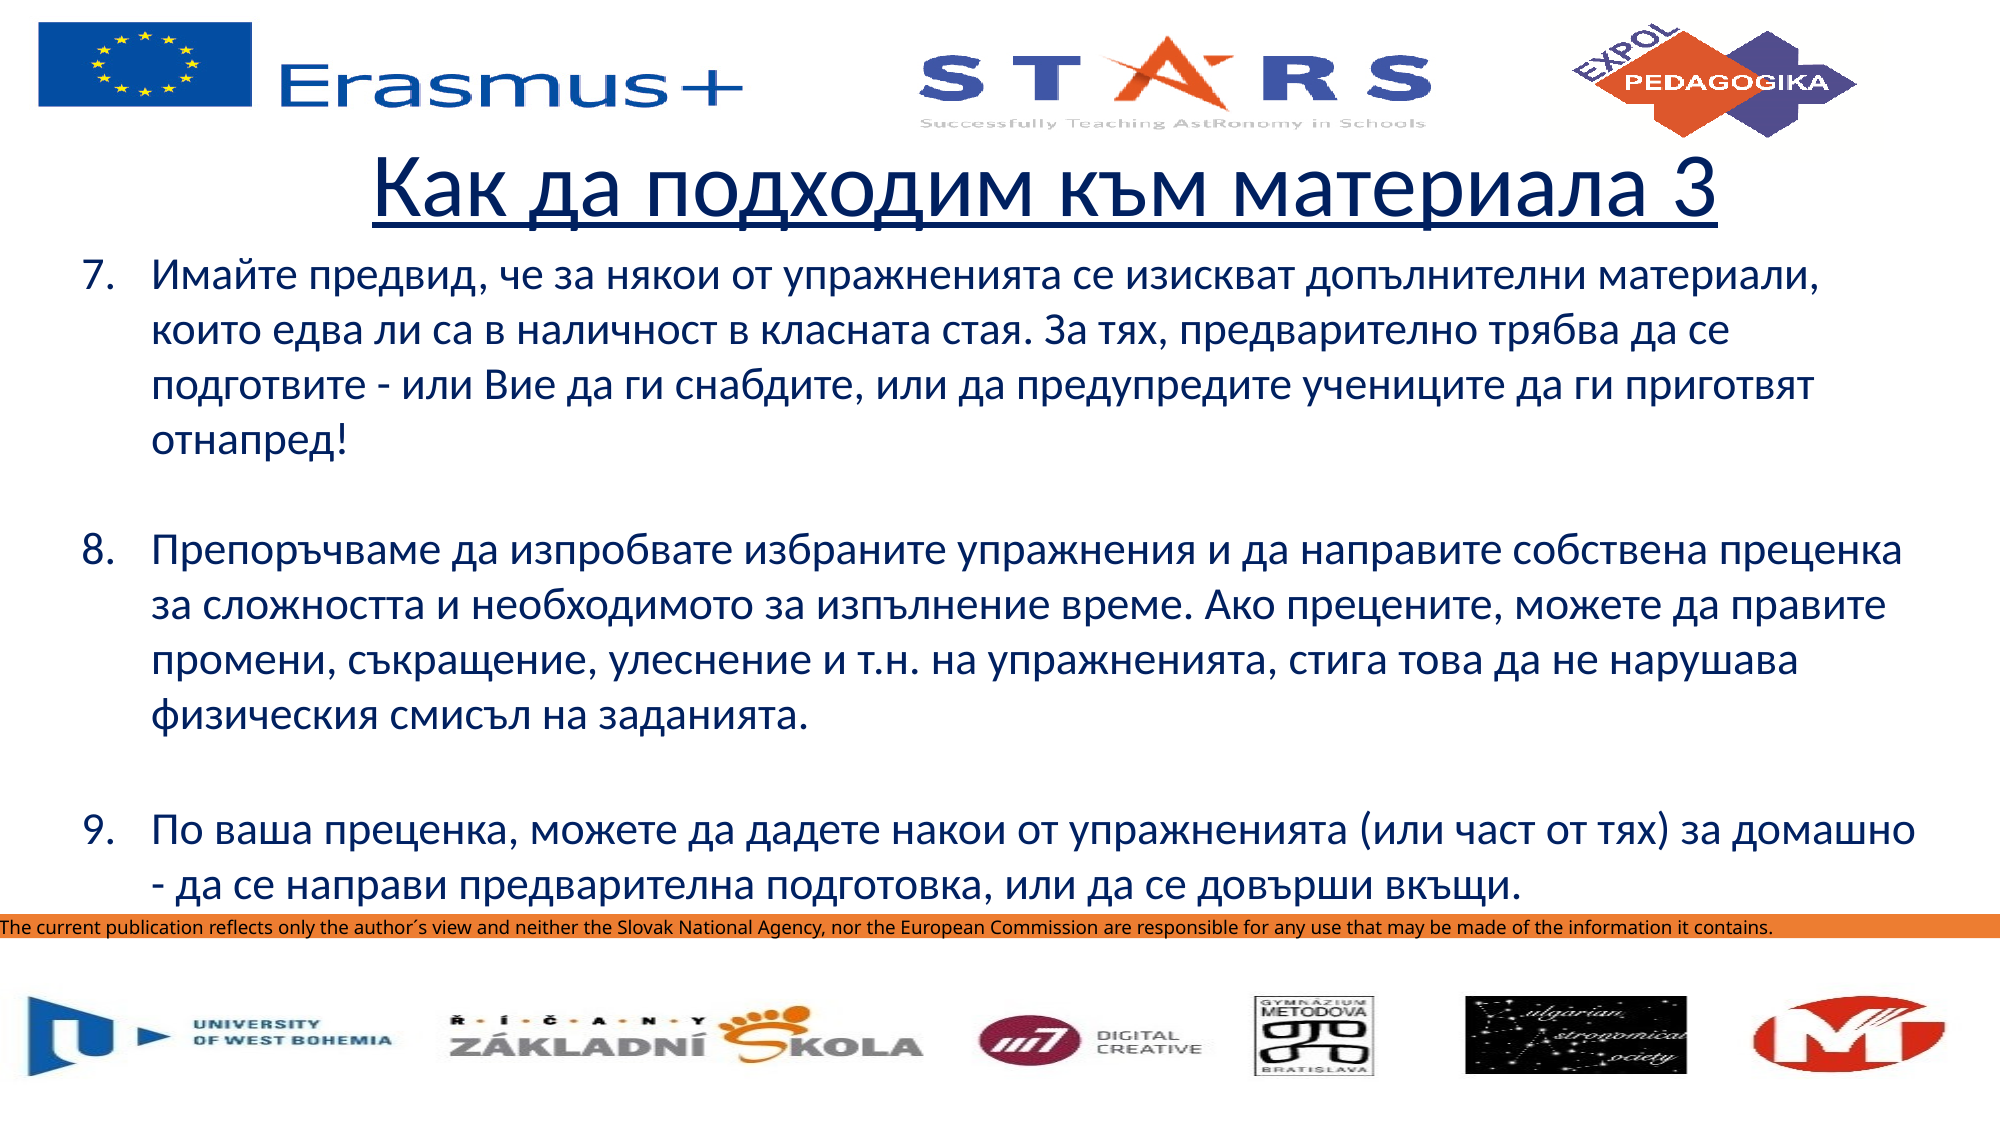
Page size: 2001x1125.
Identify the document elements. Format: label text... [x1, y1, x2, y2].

picture [0, 0, 2000, 173]
picture [0, 951, 2000, 1125]
text_box The current publication reflects only the author´s view and neither the Slovak National Agency, nor the European Commission are responsible for any use that may be made of the information it contains. [0, 914, 2000, 939]
text_box Как да подходим към материала 3 [86, 173, 2000, 235]
text_box Имайте предвид, че за някои от упражненията се изискват допълнителни материали, които едва ли са в наличност в класната стая. За тях, предварително трябва да се подготвите - или Вие да ги снабдите, или да предупредите учениците да ги приготвят отнапред! Препоръчваме да изпробвате избраните упражнения и да направите собствена преценка за сложността и необходимото за изпълнение време. Ако прецените, можете да правите промени, съкращение, улеснение и т.н. на упражненията, стига това да не нарушава физическия смисъл на заданията. По ваша преценка, можете да дадете накои от упражненията (или част от тях) за домашно - да се направи предварителна подготовка, или да се довърши вкъщи. [81, 243, 1919, 909]
